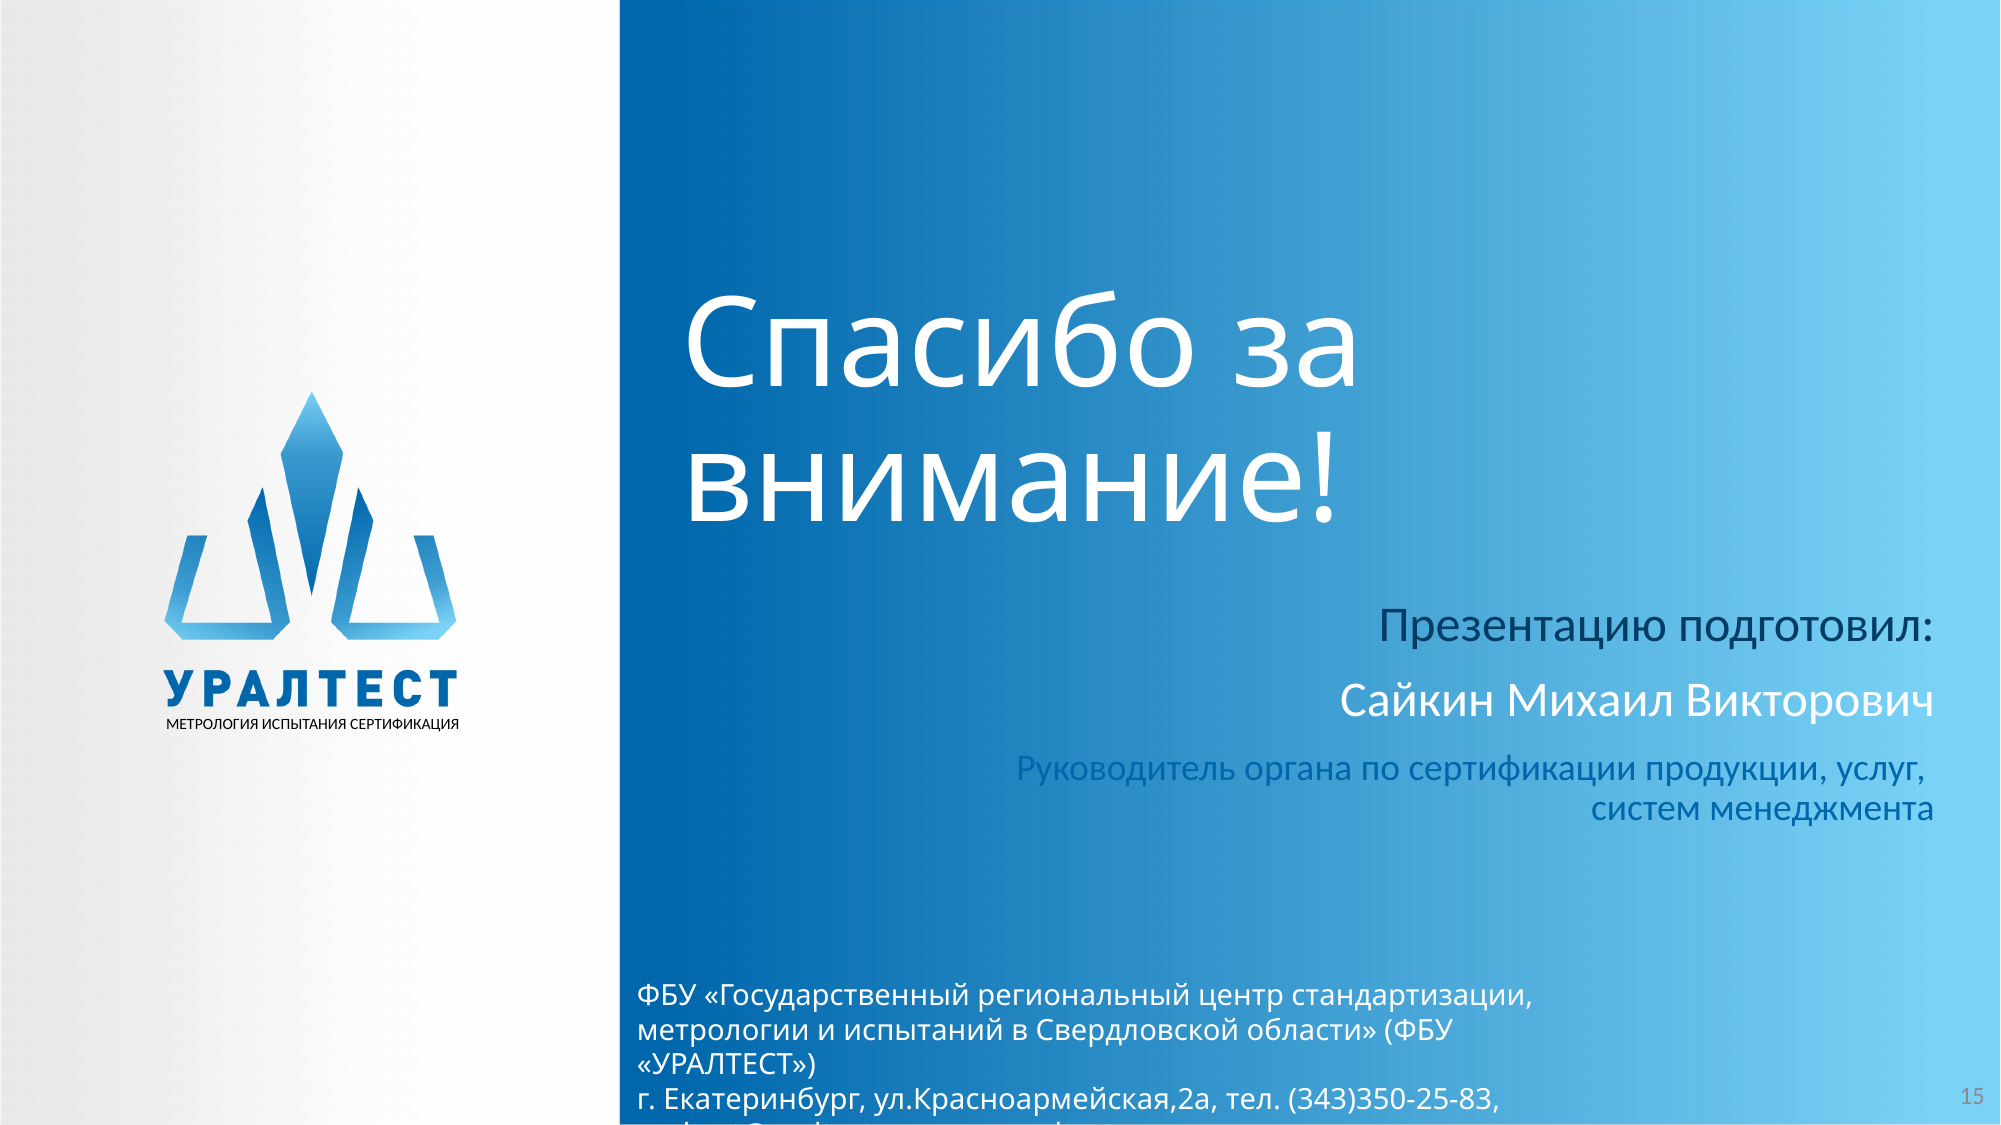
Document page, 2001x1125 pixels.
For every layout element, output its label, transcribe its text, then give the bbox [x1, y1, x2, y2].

title Спасибо за внимание! [666, 184, 1750, 556]
text_box ФБУ «Государственный региональный центр стандартизации, метрологии и испытаний в Свердловской области» (ФБУ «УРАЛТЕСТ») г. Екатеринбург, ул.Красноармейская,2а, тел. (343)350-25-83, uraltest@uraltest.ru ; www.uraltest.ru [622, 968, 1623, 1125]
slide_number 15 [1550, 1065, 2000, 1125]
text_box МЕТРОЛОГИЯ ИСПЫТАНИЯ СЕРТИФИКАЦИЯ [138, 706, 487, 744]
subtitle Презентацию подготовил: Сайкин Михаил Викторович Руководитель органа по сертификации продукции, услуг, систем менеджмента [666, 590, 1950, 836]
picture [0, 0, 2001, 1125]
